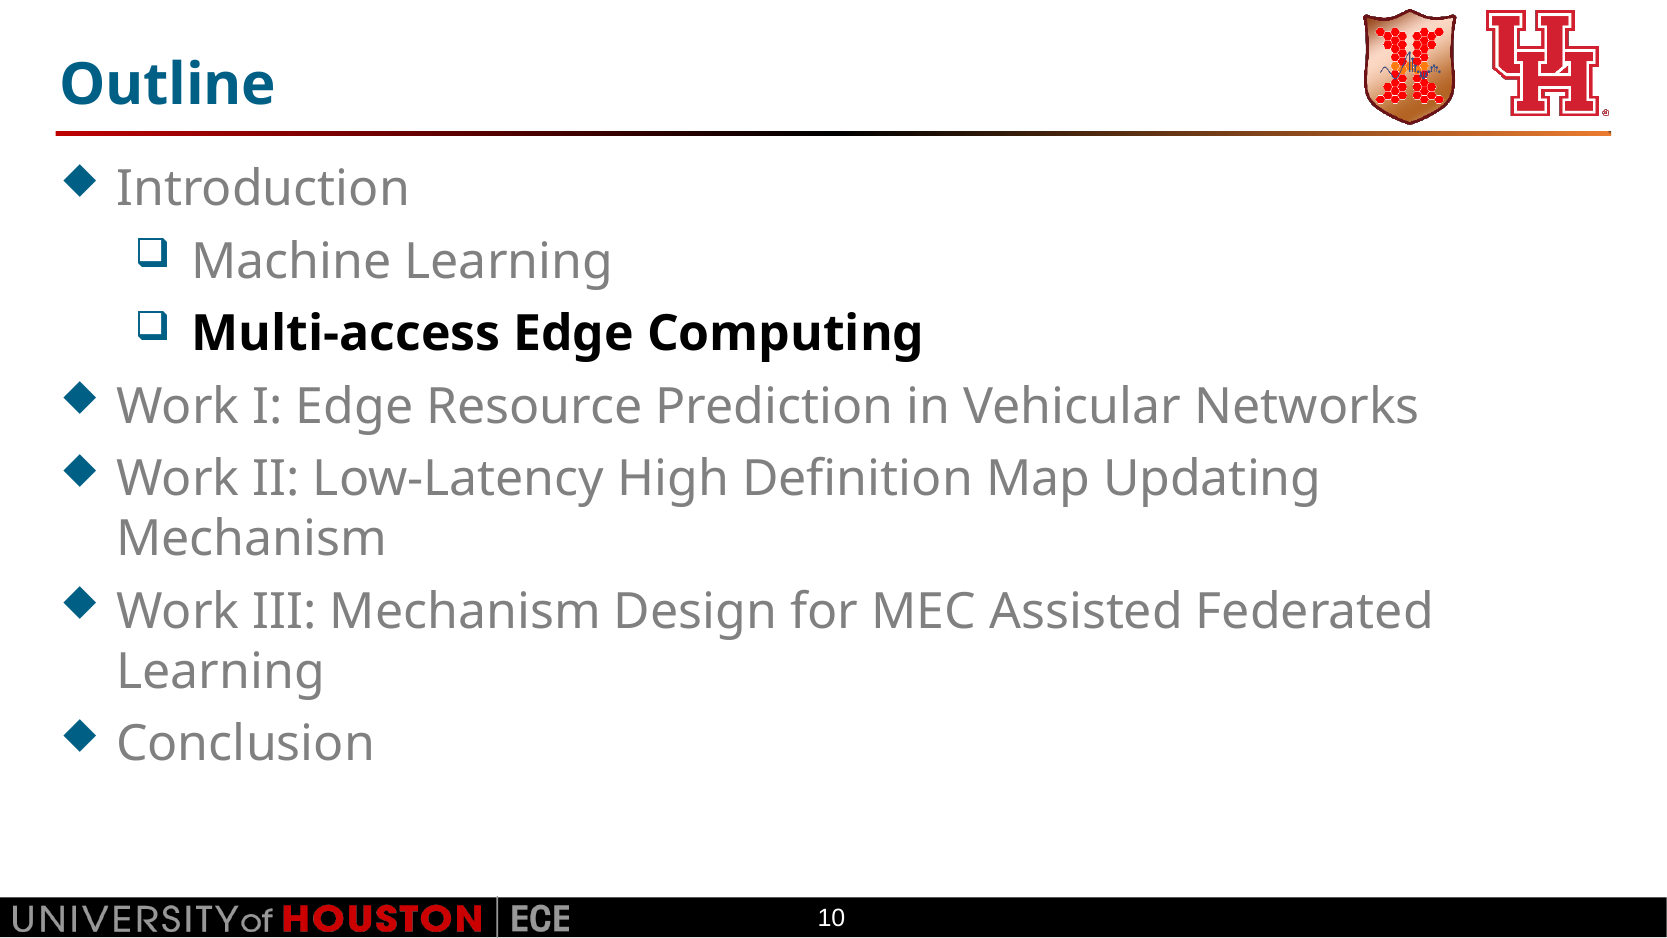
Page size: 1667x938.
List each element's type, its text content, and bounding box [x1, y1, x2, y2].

slide_number 10 [813, 901, 854, 933]
picture [854, 6, 1612, 136]
title Outline [57, 43, 854, 143]
picture [13, 896, 569, 938]
text_box Introduction Machine Learning Multi-access Edge Computing Work I: Edge Resource Prediction in Vehicular Networks Work II: Low-Latency High Definition Map Updating Mechanism Work III: Mechanism Design for MEC Assisted Federated Learning Conclusion [57, 143, 1583, 771]
